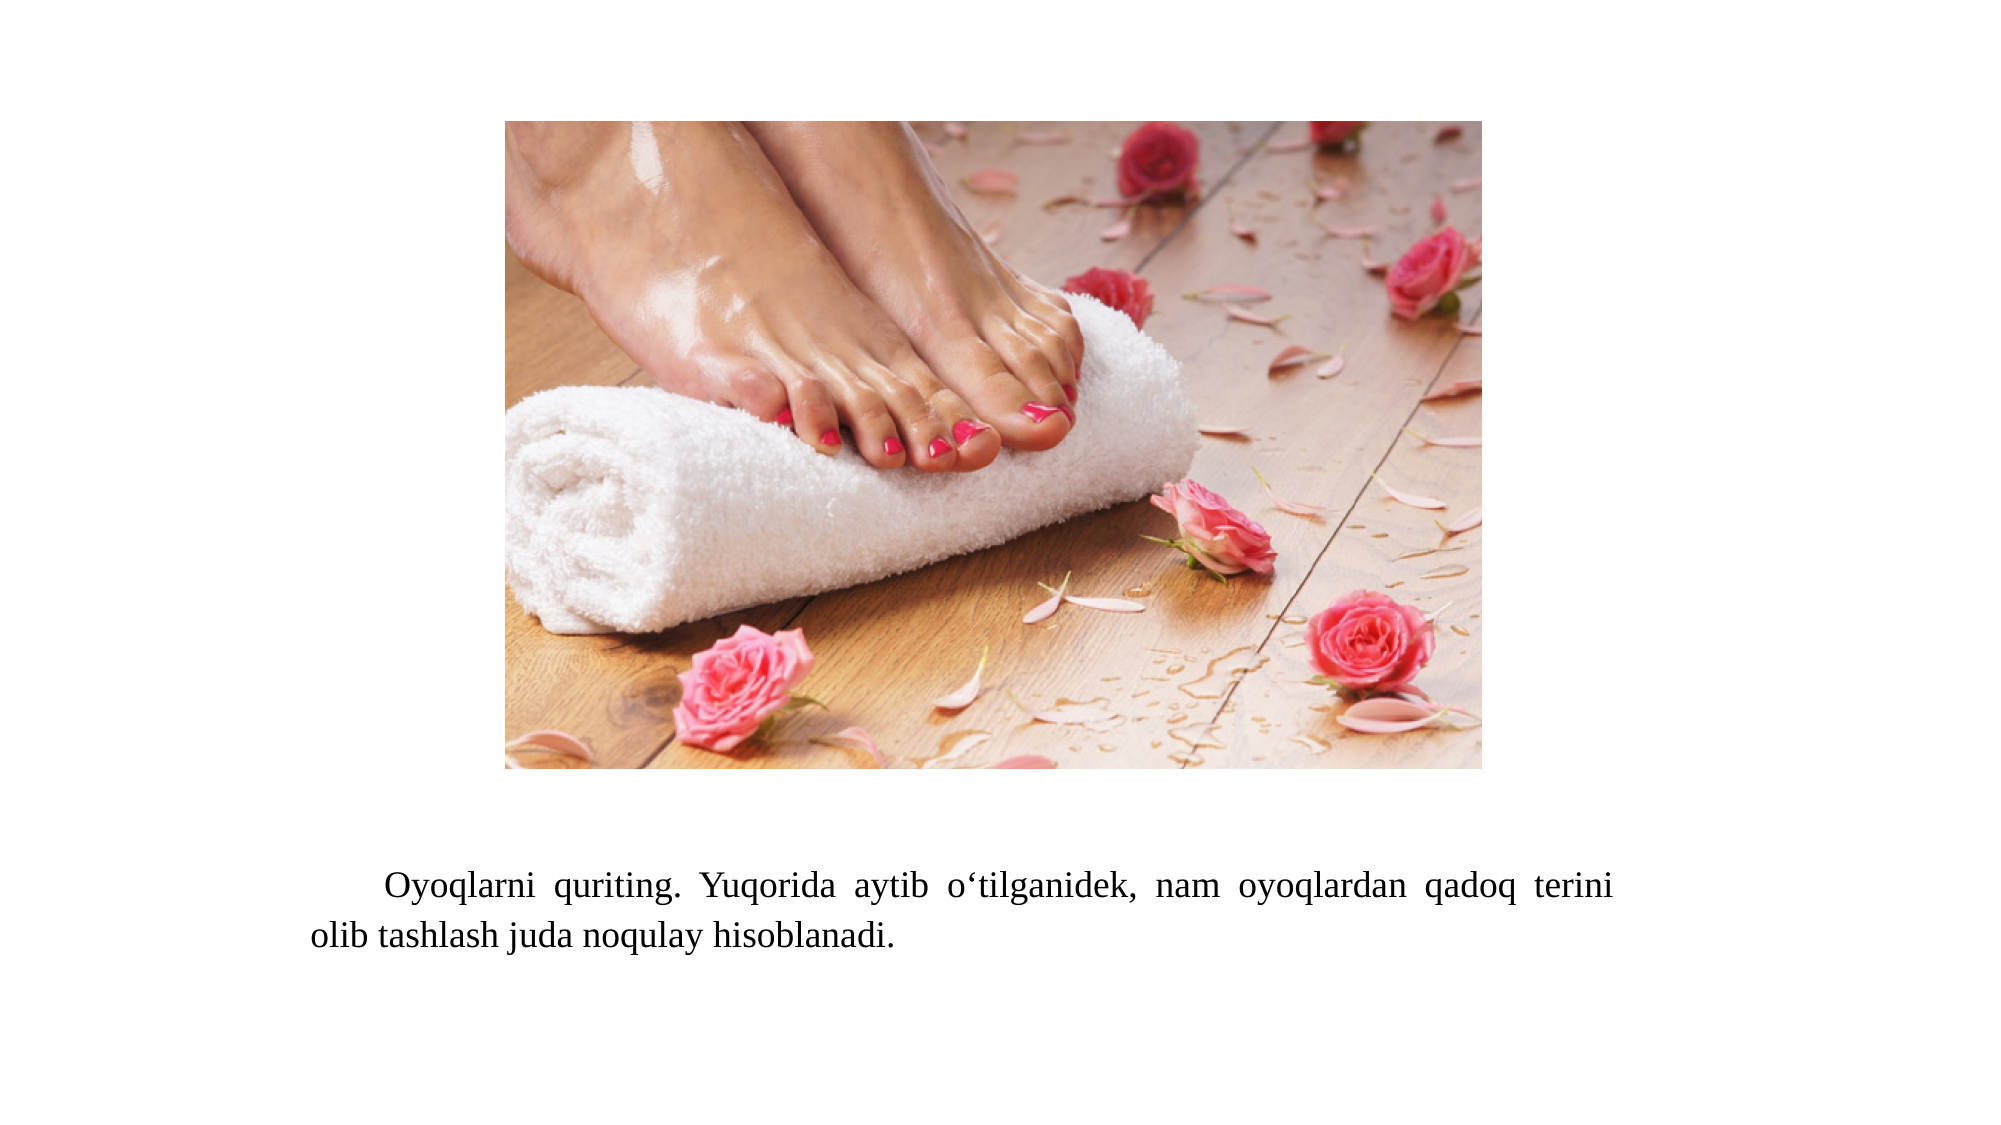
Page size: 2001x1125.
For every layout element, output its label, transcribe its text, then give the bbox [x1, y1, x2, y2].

picture [505, 121, 1482, 769]
text_box Oyoqlarni quriting. Yuqorida aytib o‘tilganidek, nam oyoqlardan qadoq terini olib tashlash juda noqulay hisoblanadi. [295, 846, 1630, 963]
